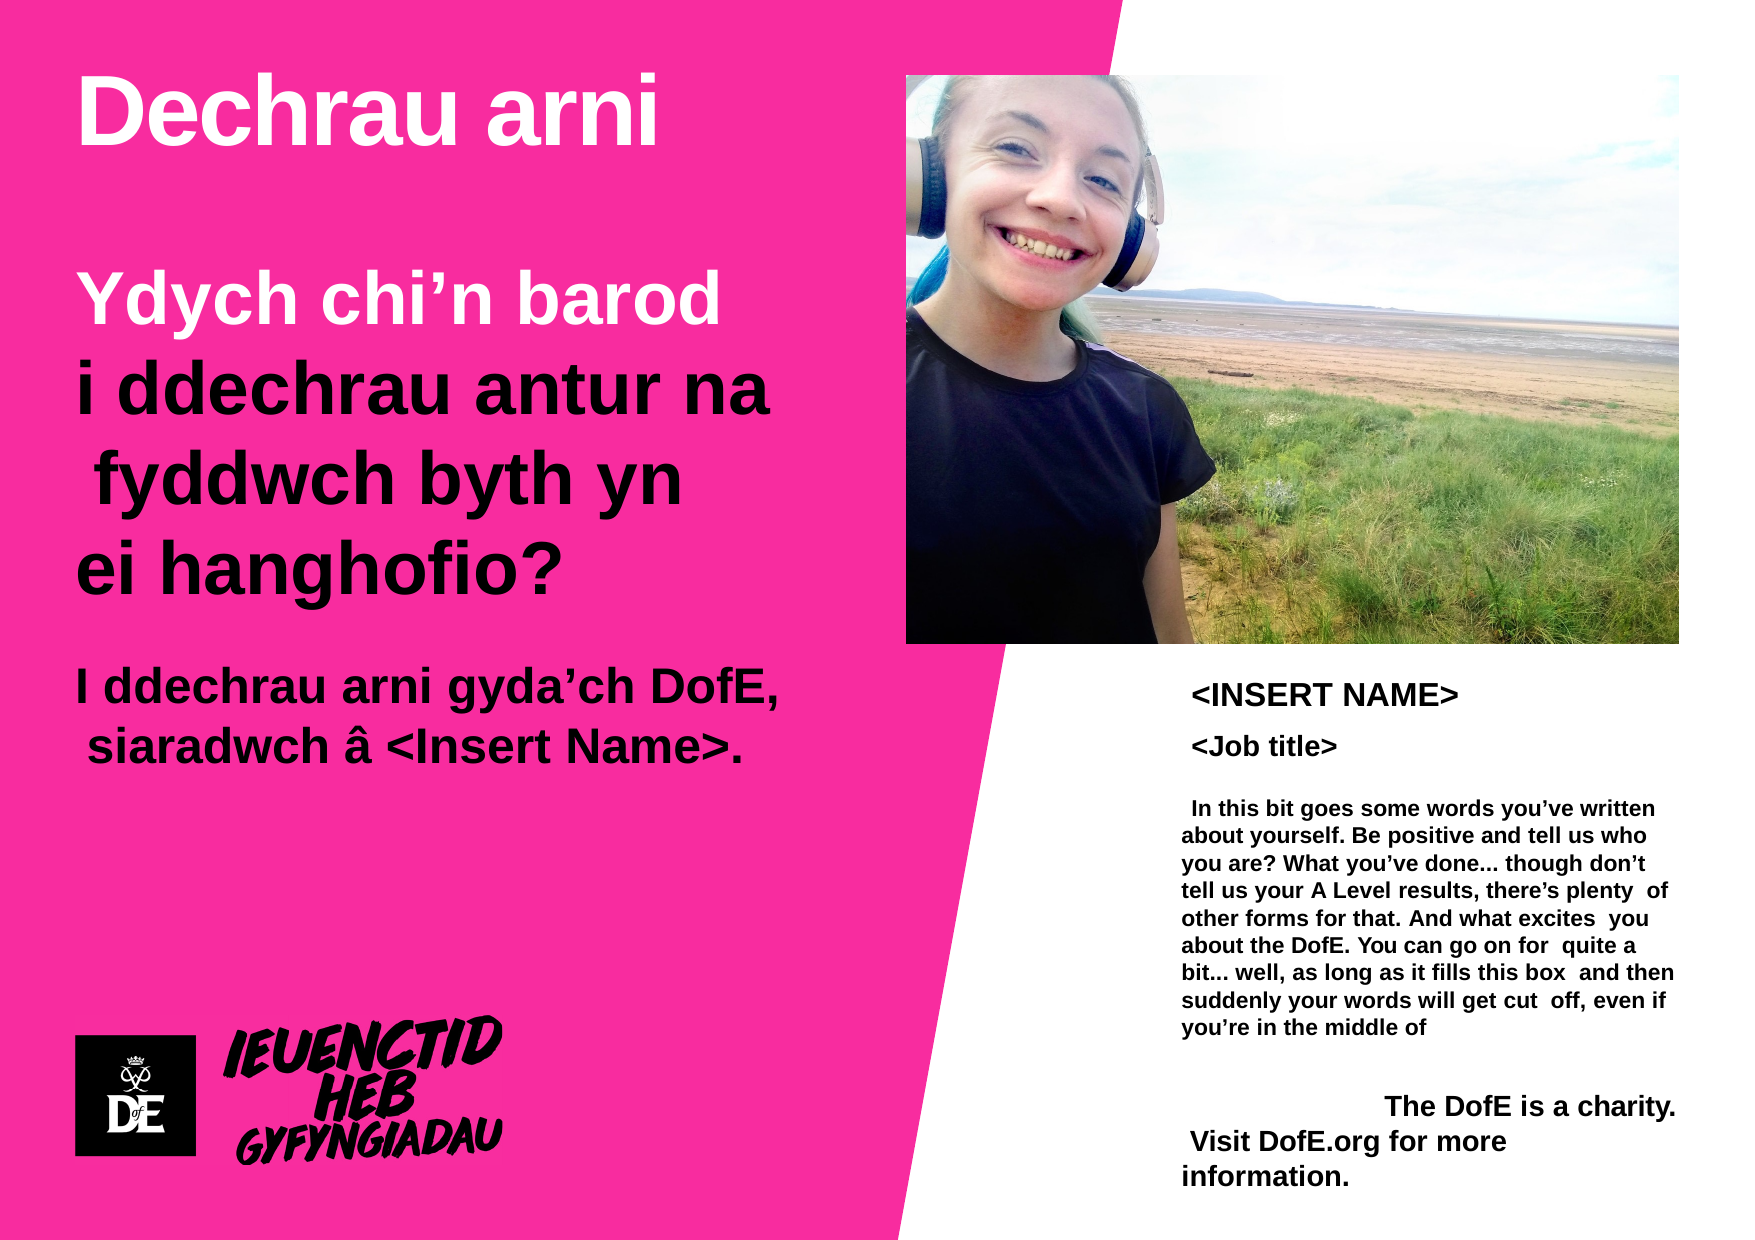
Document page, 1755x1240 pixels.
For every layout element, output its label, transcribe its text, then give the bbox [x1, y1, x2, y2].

title Dechrau arni [72, 45, 689, 171]
text_box [75, 1089, 503, 1165]
text_box [0, 0, 1123, 1240]
text_box <INSERT NAME> <Job title> [1189, 673, 1463, 763]
text_box Ydych chi’n barod i ddechrau antur na fyddwch byth yn ei hanghoﬁo? I ddechrau arni gyda’ch DofE, siaradwch â <Insert Name>. [72, 249, 783, 774]
text_box [75, 1015, 503, 1089]
text_box [906, 75, 1679, 644]
text_box In this bit goes some words you’ve written about yourself. Be positive and tell us who you are? What you’ve done... though don’t tell us your A Level results, there’s plenty of other forms for that. And what excites you about the DofE. You can go on for quite a bit... well, as long as it ﬁlls this box and then suddenly your words will get cut off, even if you’re in the middle of The DofE is a charity. Visit DofE.org for more information. [1181, 793, 1682, 1193]
